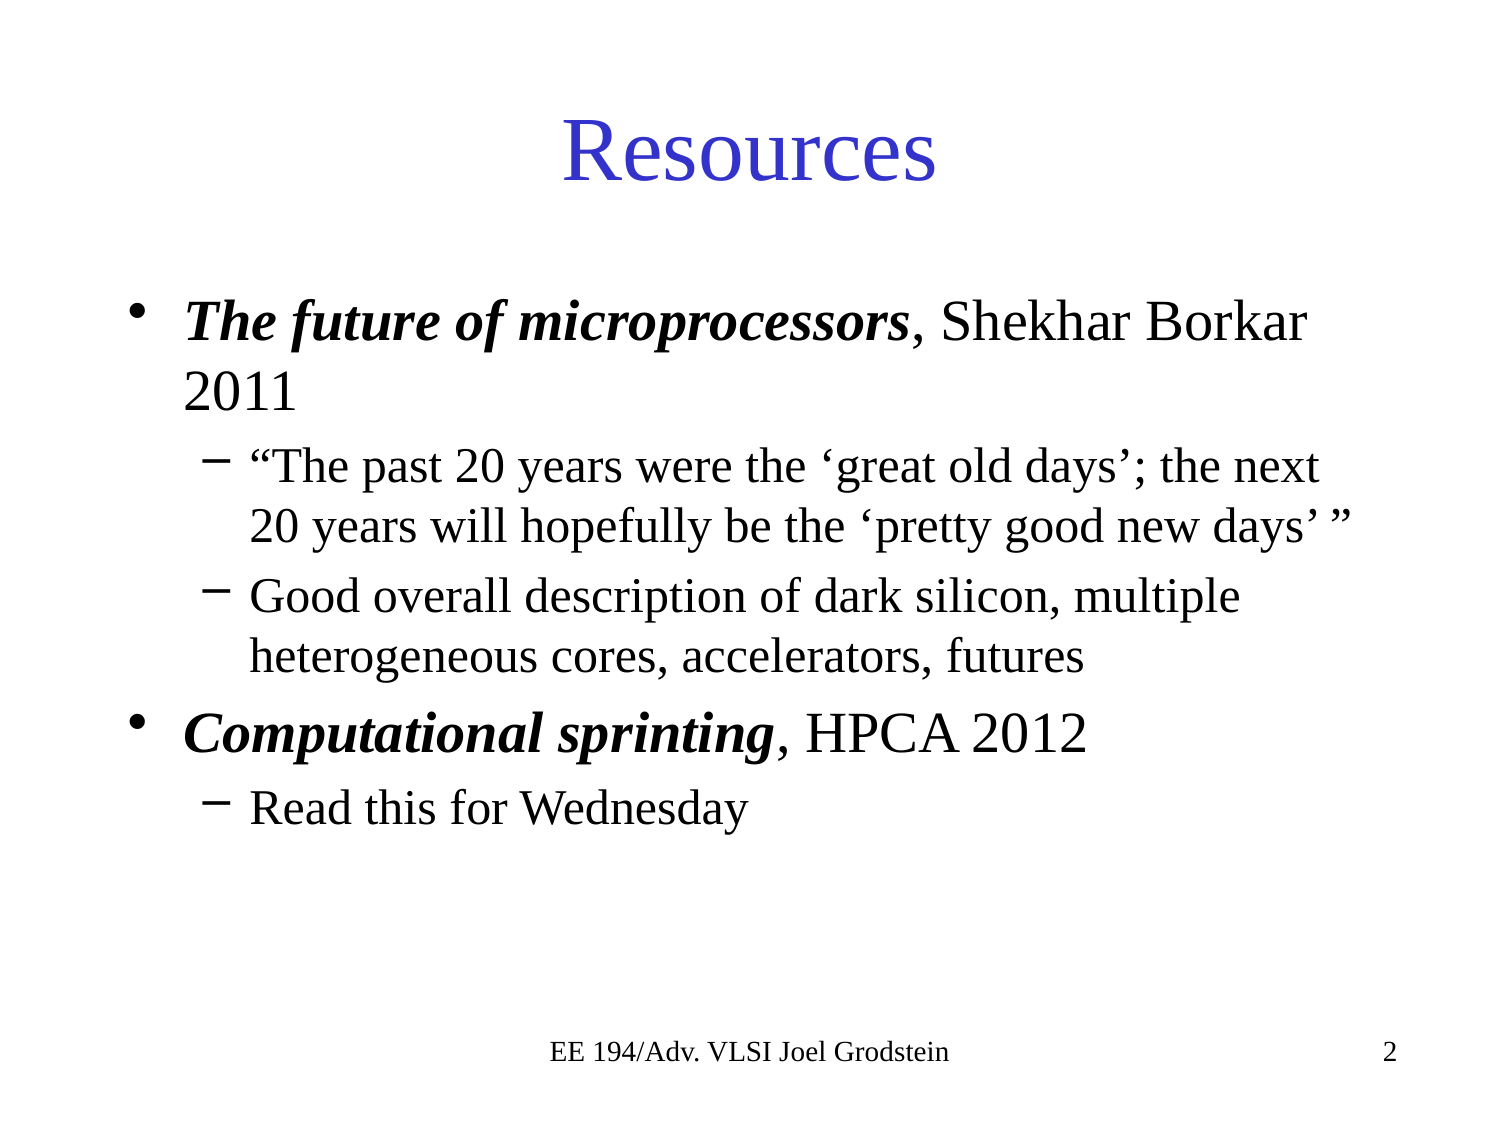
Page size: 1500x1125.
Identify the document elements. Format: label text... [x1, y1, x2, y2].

list The future of microprocessors, Shekhar Borkar 2011 “The past 20 years were the ‘great old days’; the next 20 years will hopefully be the ‘pretty good new days’ ” Good overall description of dark silicon, multiple heterogeneous cores, accelerators, futures Computational sprinting, HPCA 2012 Read this for Wednesday [112, 275, 1388, 1000]
footer EE 194/Adv. VLSI Joel Grodstein [512, 1024, 988, 1101]
title Resources [112, 50, 1388, 238]
